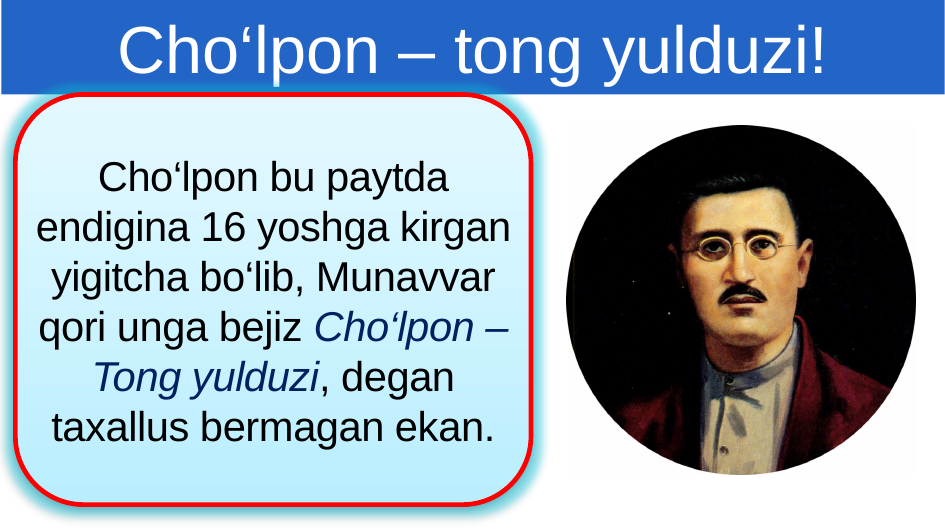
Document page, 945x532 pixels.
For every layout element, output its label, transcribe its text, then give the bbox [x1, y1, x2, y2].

picture [565, 124, 916, 475]
text_box Cho‘lpon bu paytda endigina 16 yoshga kirgan yigitcha bo‘lib, Munavvar qori unga bejiz Cho‘lpon – Tong yulduzi, degan taxallus bermagan ekan. [14, 93, 532, 506]
text_box Cho‘lpon – tong yulduzi! [1, 0, 945, 95]
